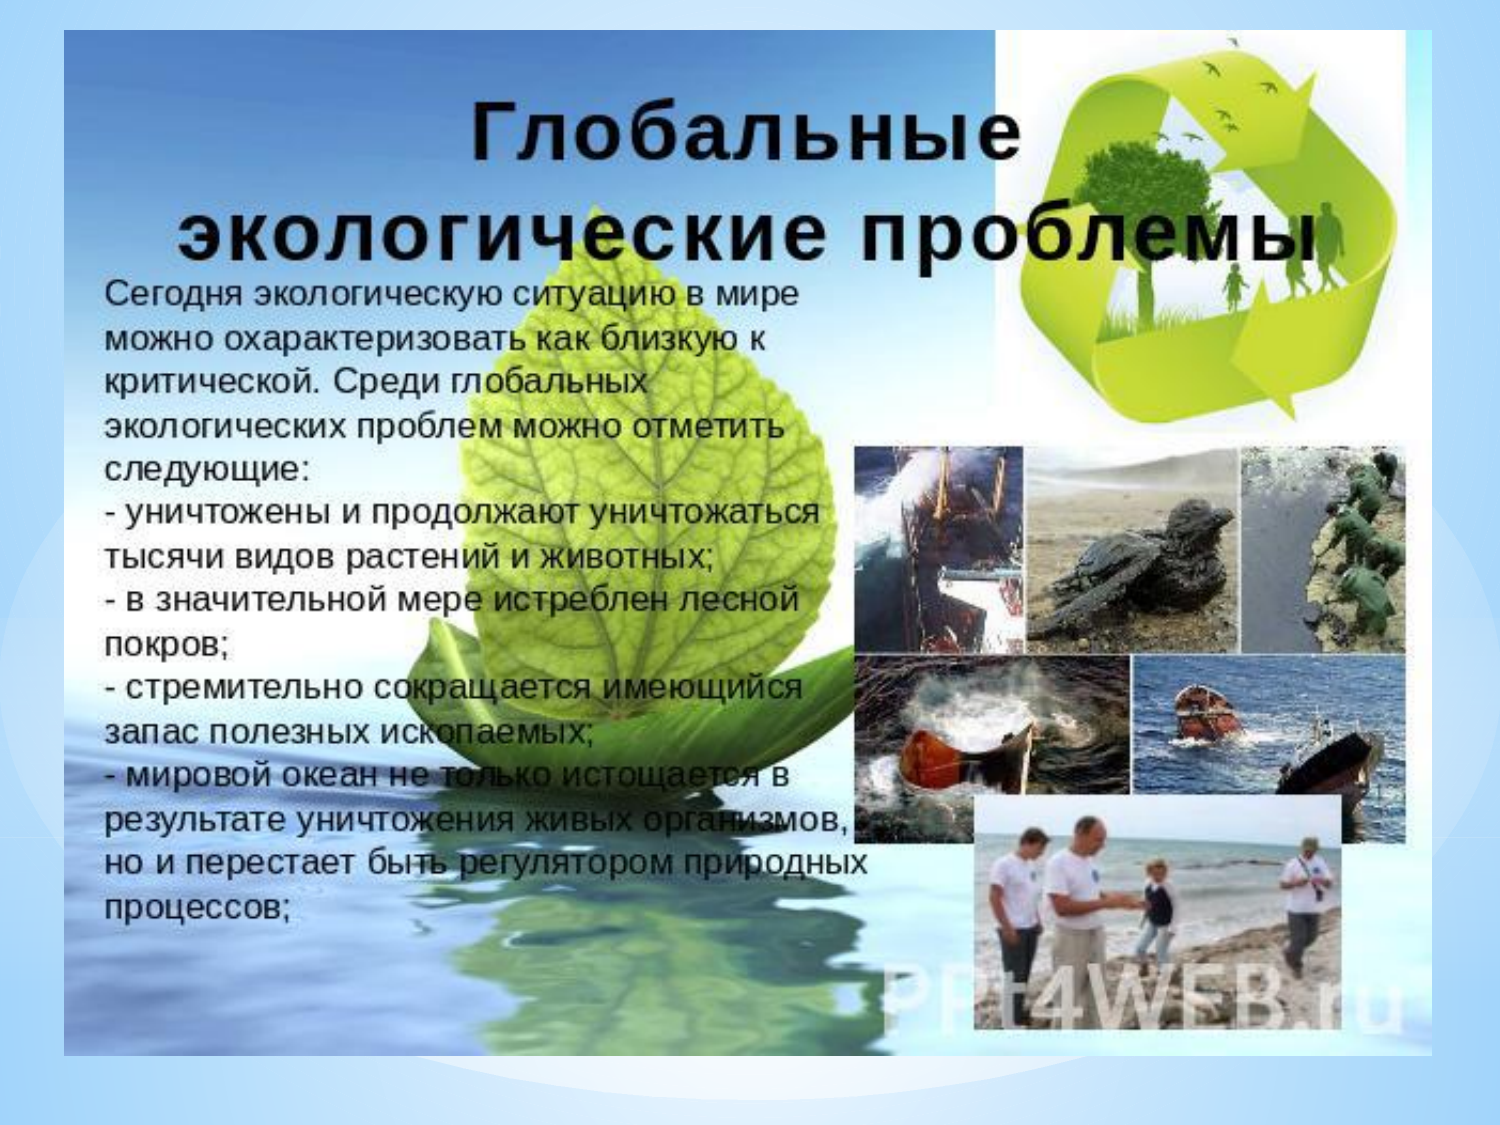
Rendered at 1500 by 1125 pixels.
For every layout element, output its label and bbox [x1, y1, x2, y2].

picture [64, 30, 1432, 1056]
